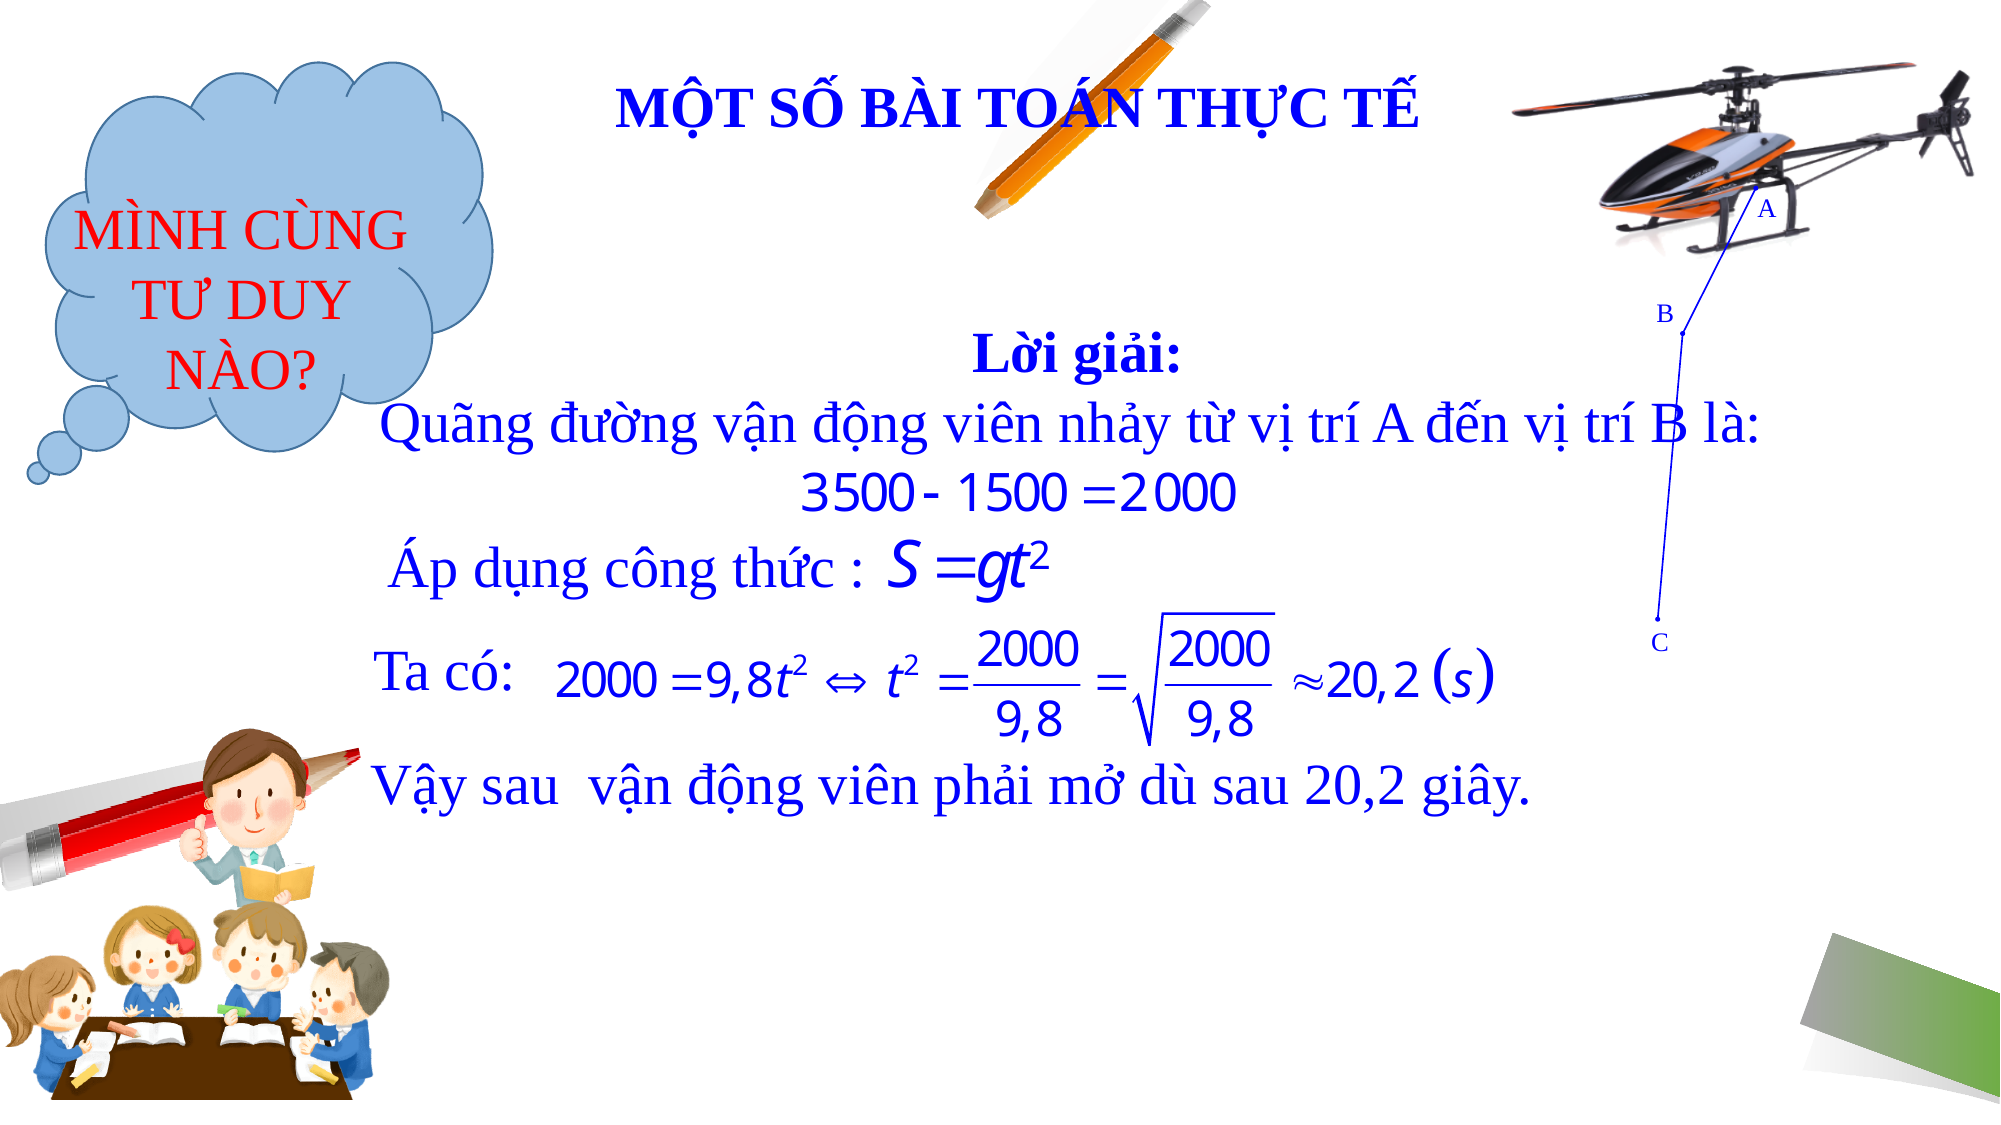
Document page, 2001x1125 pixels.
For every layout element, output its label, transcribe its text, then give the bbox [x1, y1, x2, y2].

picture [1072, 0, 1217, 61]
picture [956, 146, 1088, 237]
text_box Lời giải: Quãng đường vận động viên nhảy từ vị trí A đến vị trí B là: [294, 306, 1479, 532]
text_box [793, 462, 1246, 534]
text_box Vậy sau vận động viên phải mở dù sau 20,2 giây. [408, 739, 1701, 824]
text_box MỘT SỐ BÀI TOÁN THỰC TẾ [572, 61, 1464, 146]
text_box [34, 61, 493, 451]
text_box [492, 603, 1501, 818]
picture [1479, 27, 2000, 680]
text_box Ta có: [358, 624, 492, 710]
text_box Áp dụng công thức : [372, 522, 881, 607]
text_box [881, 534, 1056, 603]
picture [0, 676, 408, 1100]
